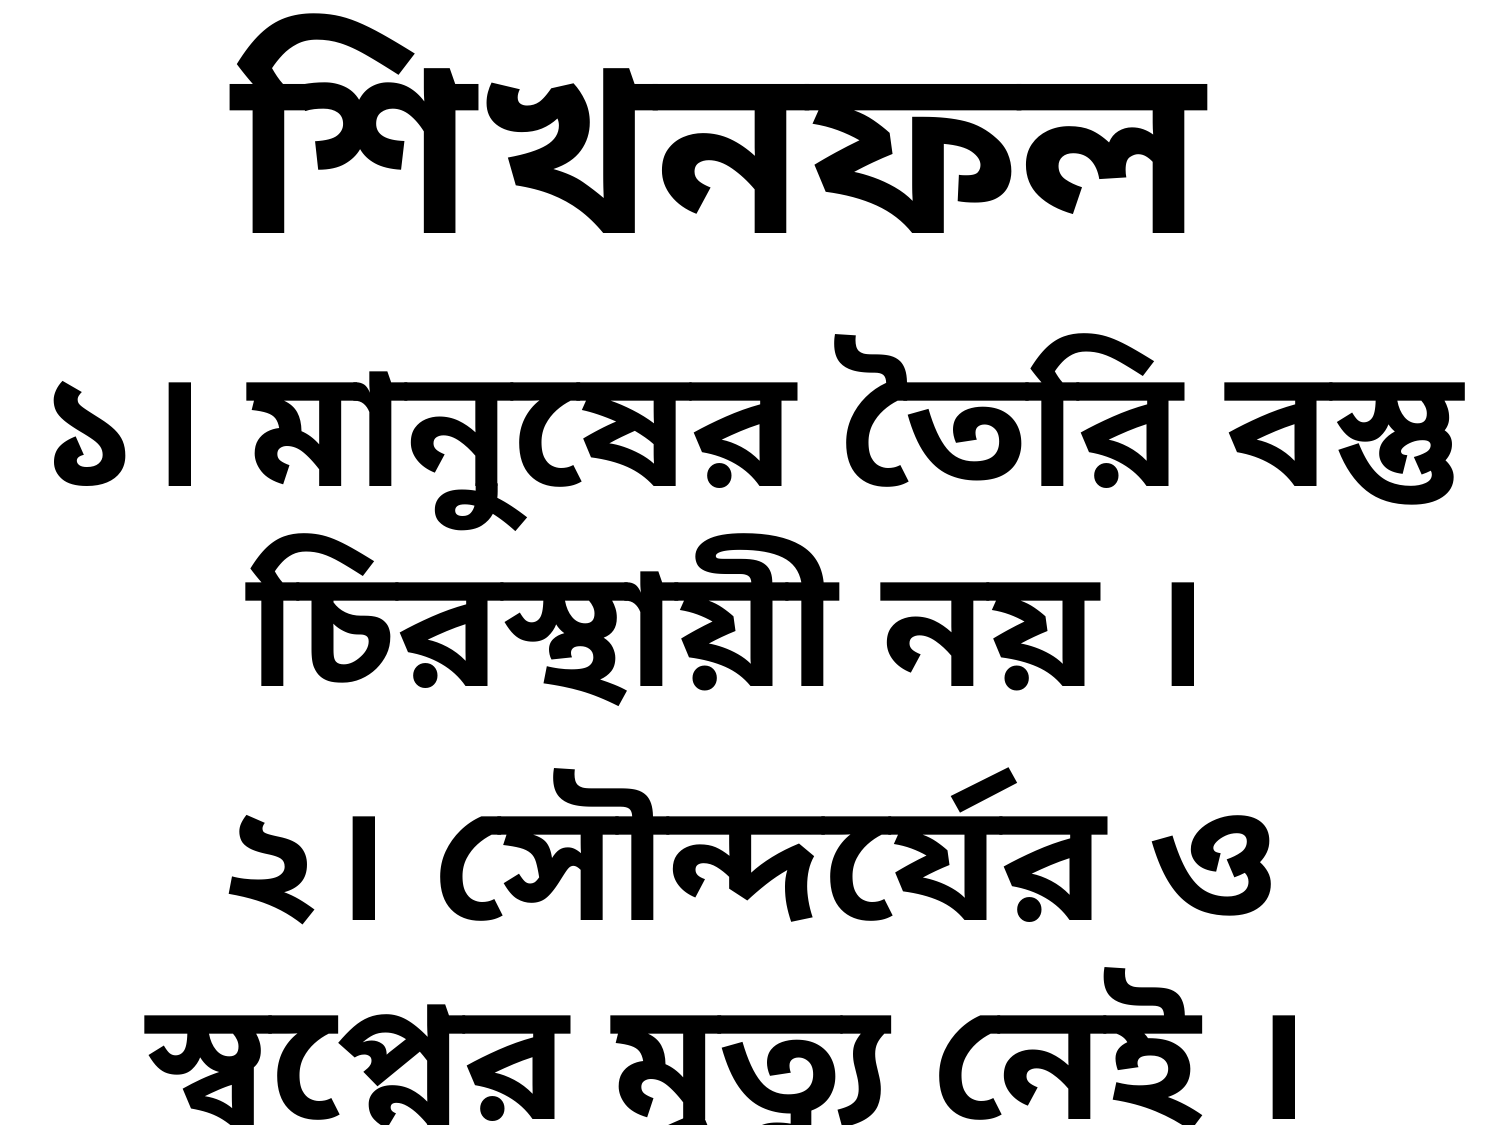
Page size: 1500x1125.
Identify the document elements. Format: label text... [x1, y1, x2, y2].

title শিখনফল [0, 0, 1500, 275]
subtitle ১। মানুষের তৈরি বস্তু চিরস্থায়ী নয় । ২। সৌন্দর্যের ও স্বপ্নের মৃত্যু নেই । [0, 312, 1500, 1125]
